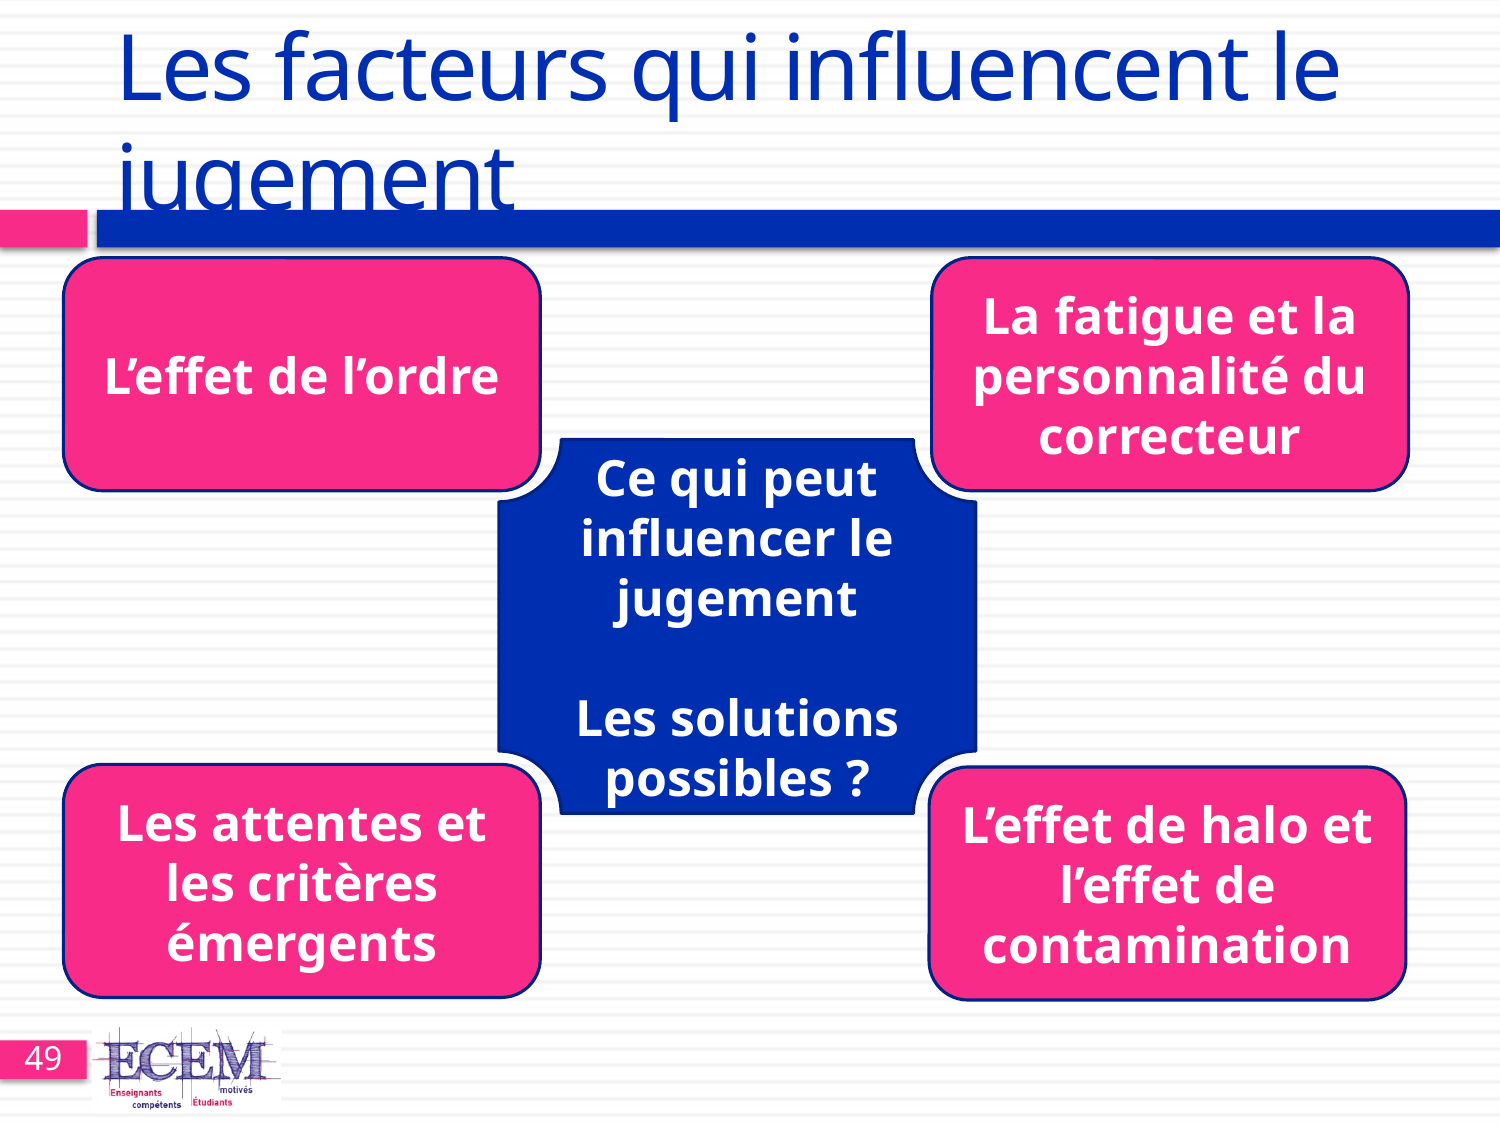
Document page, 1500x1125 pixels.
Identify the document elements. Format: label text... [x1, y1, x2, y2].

text_box Ce qui peut influencer le jugement Les solutions possibles ? [497, 437, 978, 815]
text_box Les attentes et les critères émergents [61, 762, 542, 1000]
text_box La fatigue et la personnalité du correcteur [930, 256, 1411, 493]
title Les facteurs qui influencent le jugement [100, 37, 1500, 200]
text_box L’effet de l’ordre [61, 256, 542, 493]
text_box L’effet de halo et l’effet de contamination [927, 765, 1408, 1002]
picture [92, 1027, 281, 1113]
